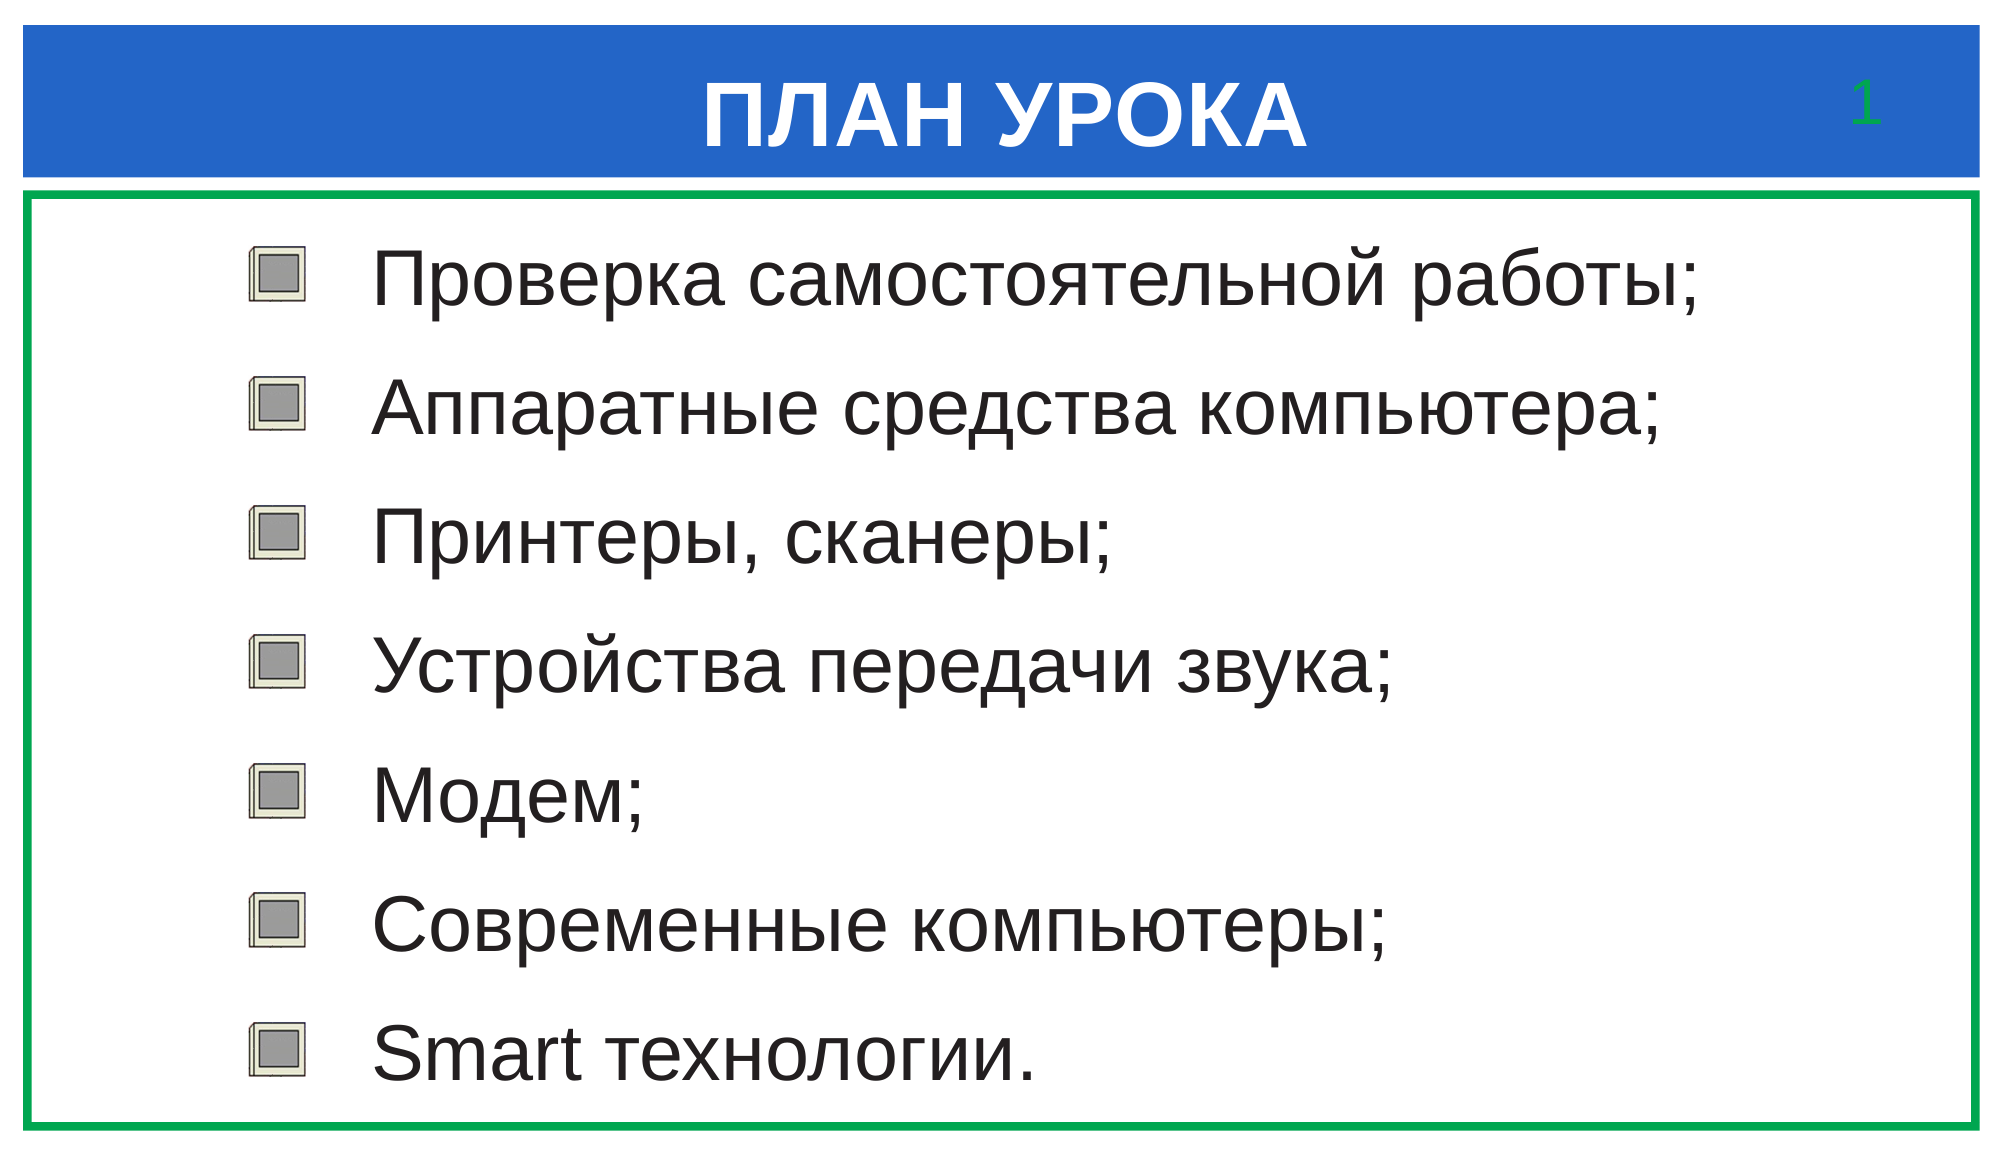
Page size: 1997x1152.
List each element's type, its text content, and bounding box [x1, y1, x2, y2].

picture [248, 504, 306, 560]
picture [248, 633, 306, 689]
title ПЛАН УРОКА [60, 48, 1948, 247]
picture [248, 762, 306, 819]
picture [248, 375, 306, 431]
text_box Проверка самостоятельной работы; Аппаратные средства компьютера; Принтеры, сканеры; Устройства передачи звука; Модем; Современные компьютеры; Smart технологии. [248, 247, 1843, 1097]
picture [248, 247, 306, 302]
picture [248, 1021, 306, 1077]
picture [248, 891, 306, 948]
